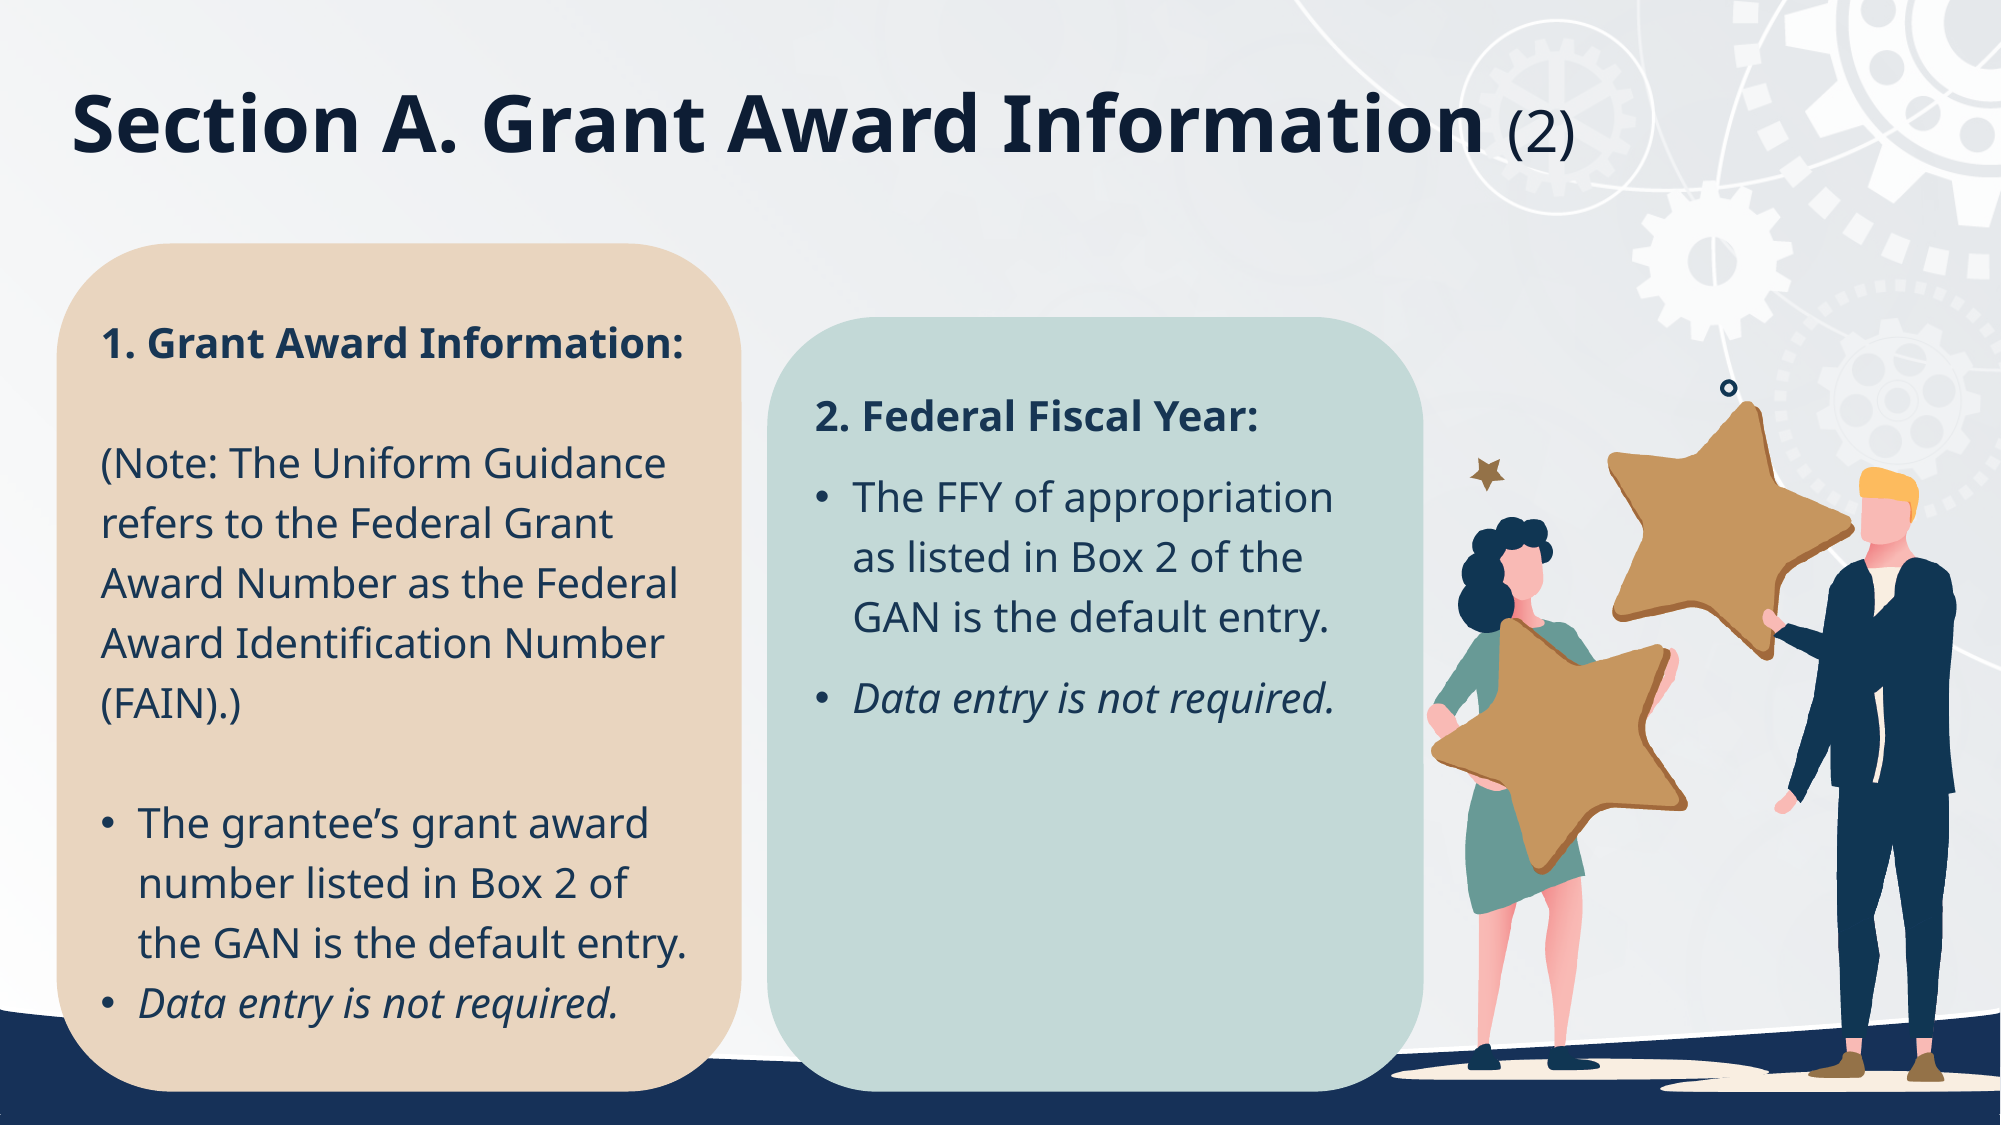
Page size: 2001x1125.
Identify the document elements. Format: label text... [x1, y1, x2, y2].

text_box [767, 317, 1413, 1061]
text_box 1. Grant Award Information: (Note: The Uniform Guidance refers to the Federal Grant Award Number as the Federal Award Identification Number (FAIN).) The grantee’s grant award number listed in Box 2 of the GAN is the default entry. Data entry is not required. [85, 299, 713, 1110]
text_box [56, 243, 742, 1053]
title Section A. Grant Award Information (2) [56, 59, 1822, 177]
picture [1391, 379, 2000, 1092]
text_box 2. Federal Fiscal Year: The FFY of appropriation as listed in Box 2 of the GAN is the default entry. Data entry is not required. [800, 372, 1398, 1125]
